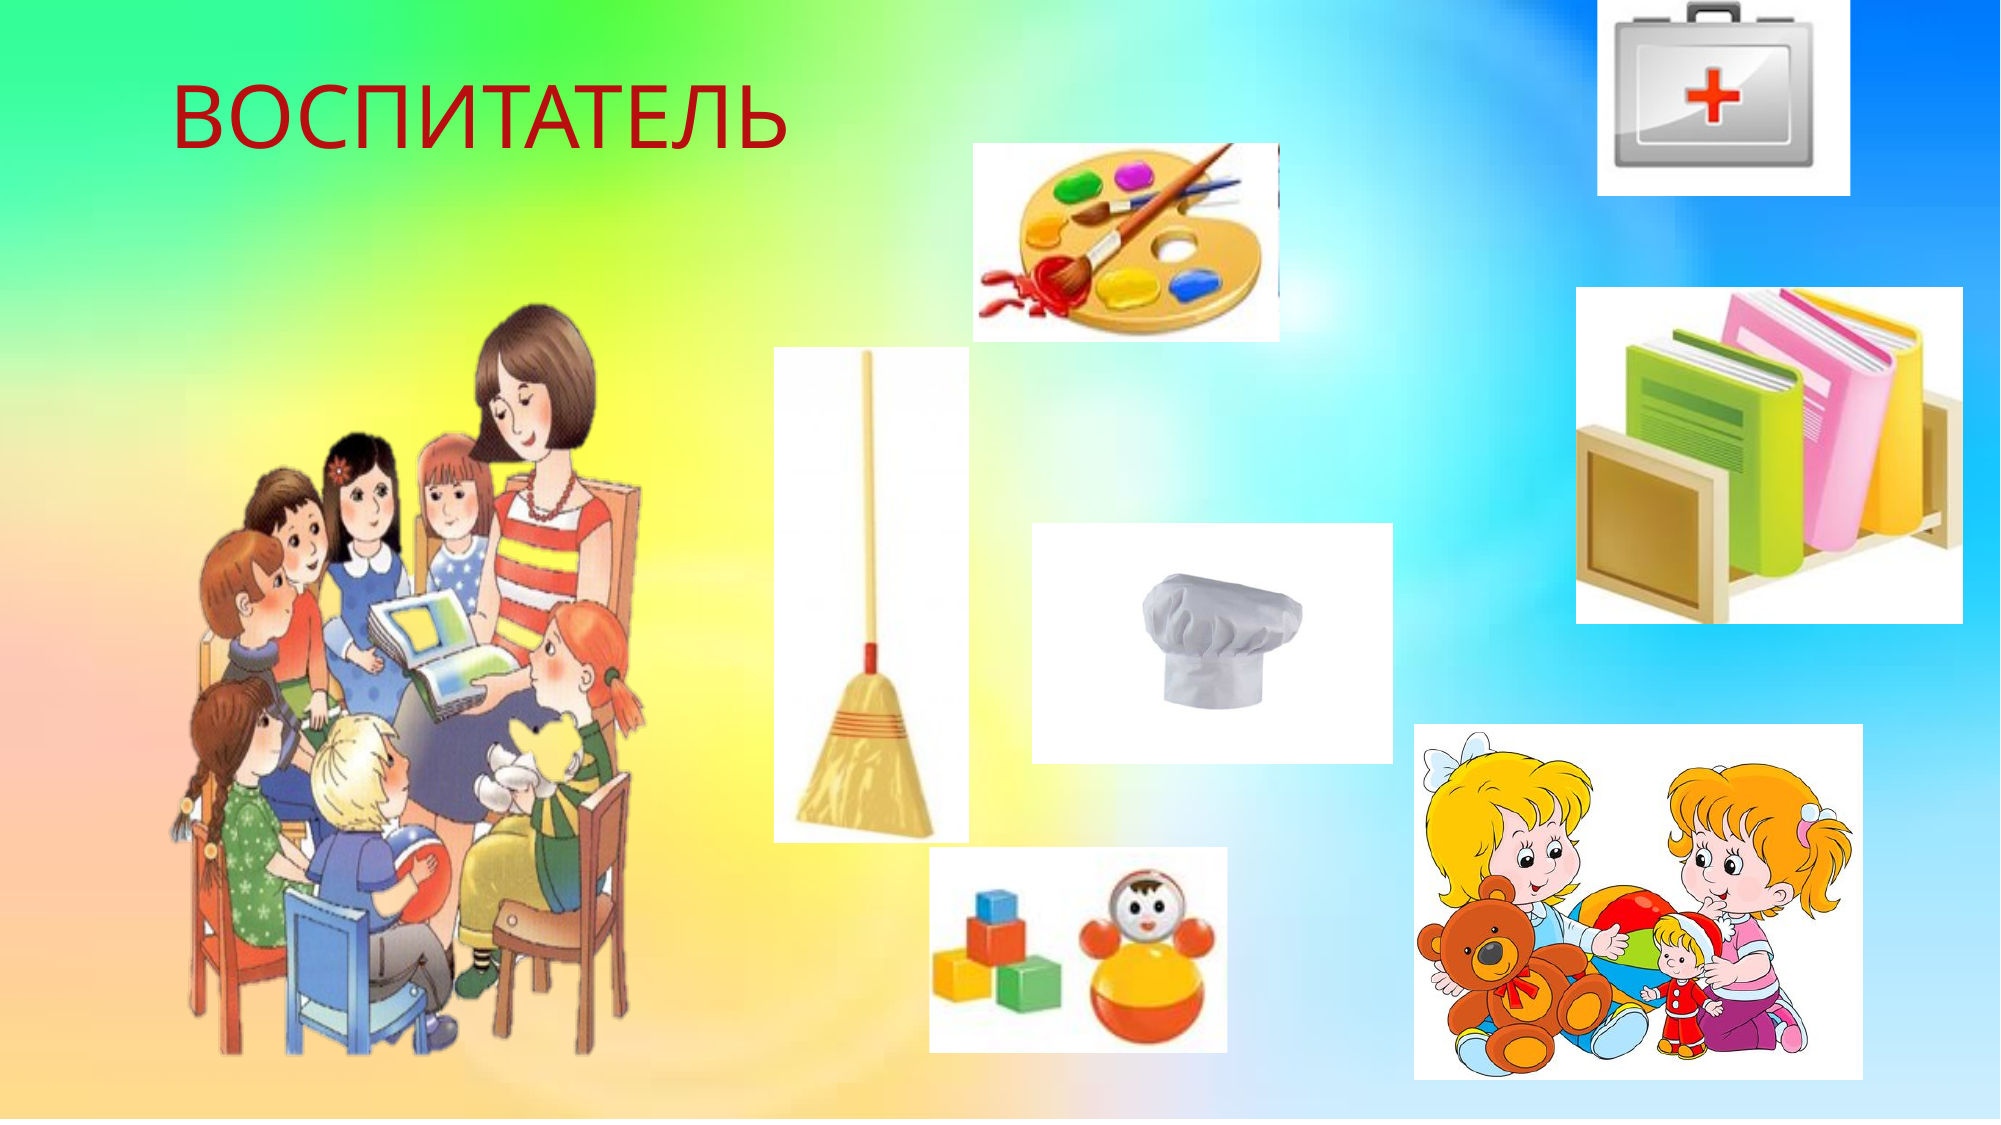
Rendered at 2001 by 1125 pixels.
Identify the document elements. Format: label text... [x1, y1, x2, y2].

picture [0, 0, 2001, 1125]
title воспитатель [154, 64, 869, 177]
